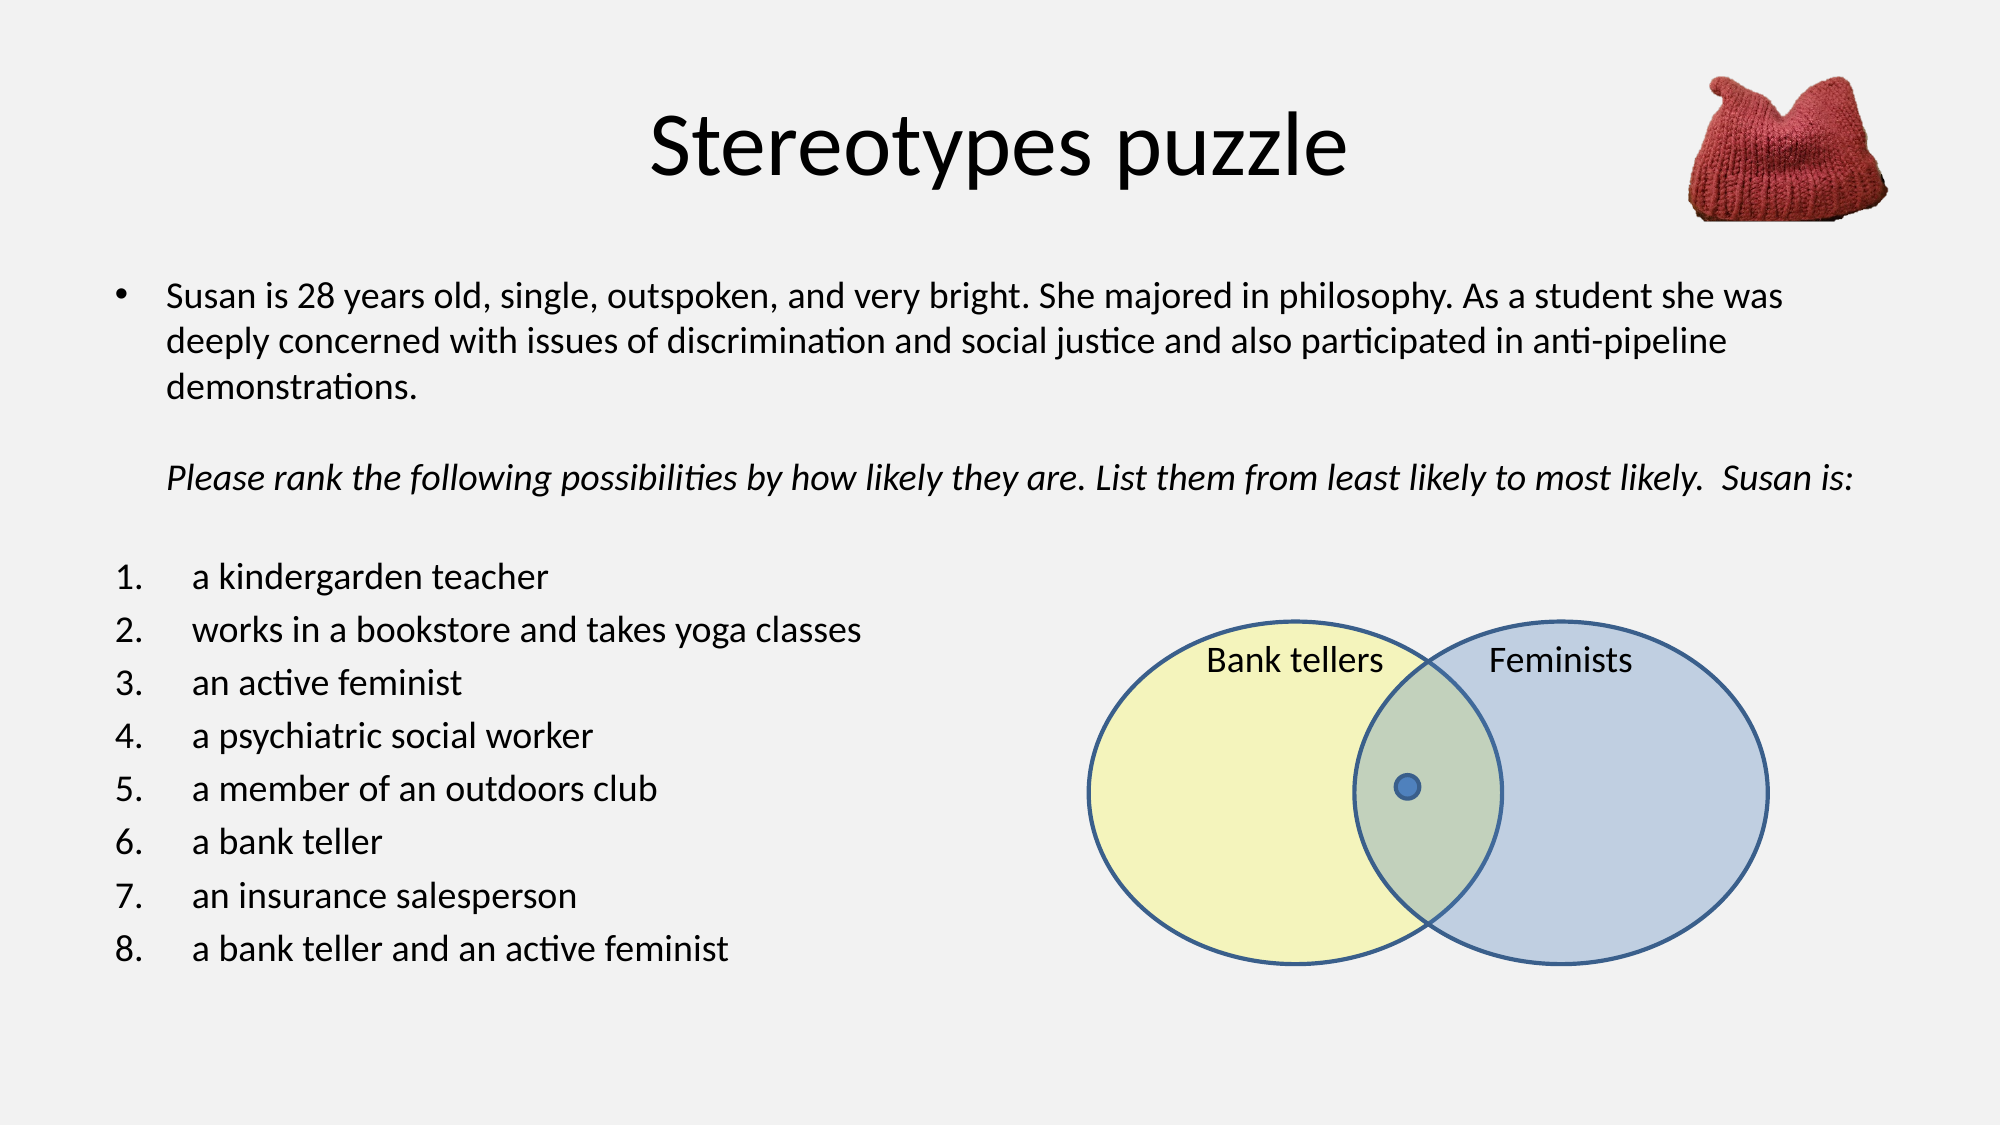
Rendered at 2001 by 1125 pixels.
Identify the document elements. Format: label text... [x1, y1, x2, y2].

text_box Bank tellers [1086, 619, 1428, 967]
text_box [1393, 772, 1422, 801]
title Stereotypes puzzle [99, 45, 1900, 233]
text_box Feminists [1352, 619, 1770, 967]
picture [1672, 57, 1907, 233]
list Susan is 28 years old, single, outspoken, and very bright. She majored in philosophy. As a student she was deeply concerned with issues of discrimination and social justice and also participated in anti-pipeline demonstrations. Please rank the following possibilities by how likely they are. List them from least likely to most likely. Susan is: a kindergarden teacher works in a bookstore and takes yoga classes an active feminist a psychiatric social worker a member of an outdoors club a bank teller an insurance salesperson a bank teller and an active feminist [99, 262, 1900, 1005]
